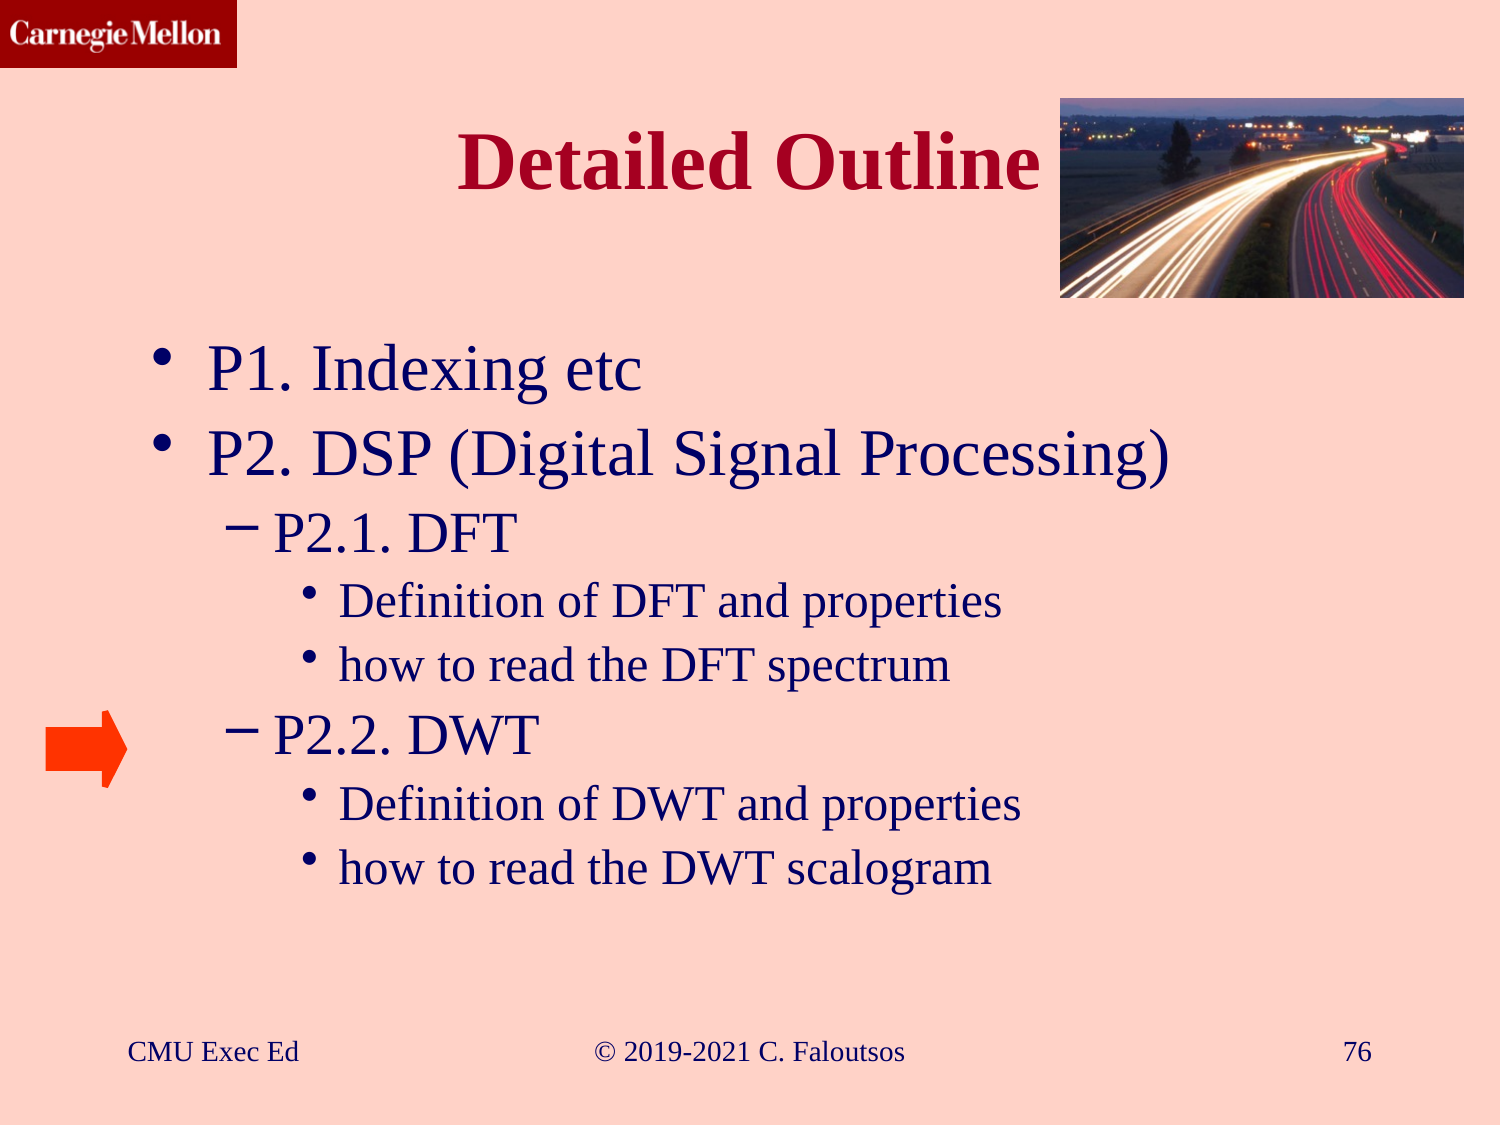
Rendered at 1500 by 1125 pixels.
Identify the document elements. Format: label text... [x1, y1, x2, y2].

footer ©️ 2019-2021 C. Faloutsos [512, 1024, 988, 1101]
text_box [48, 711, 124, 787]
slide_number 76 [1074, 1024, 1388, 1101]
picture [1060, 98, 1464, 299]
slide_number CMU Exec Ed [112, 1024, 426, 1101]
title Detailed Outline [112, 99, 1058, 213]
picture [0, 0, 237, 68]
list P1. Indexing etc P2. DSP (Digital Signal Processing) P2.1. DFT Definition of DFT and properties how to read the DFT spectrum P2.2. DWT Definition of DWT and properties how to read the DWT scalogram [135, 325, 1341, 1001]
